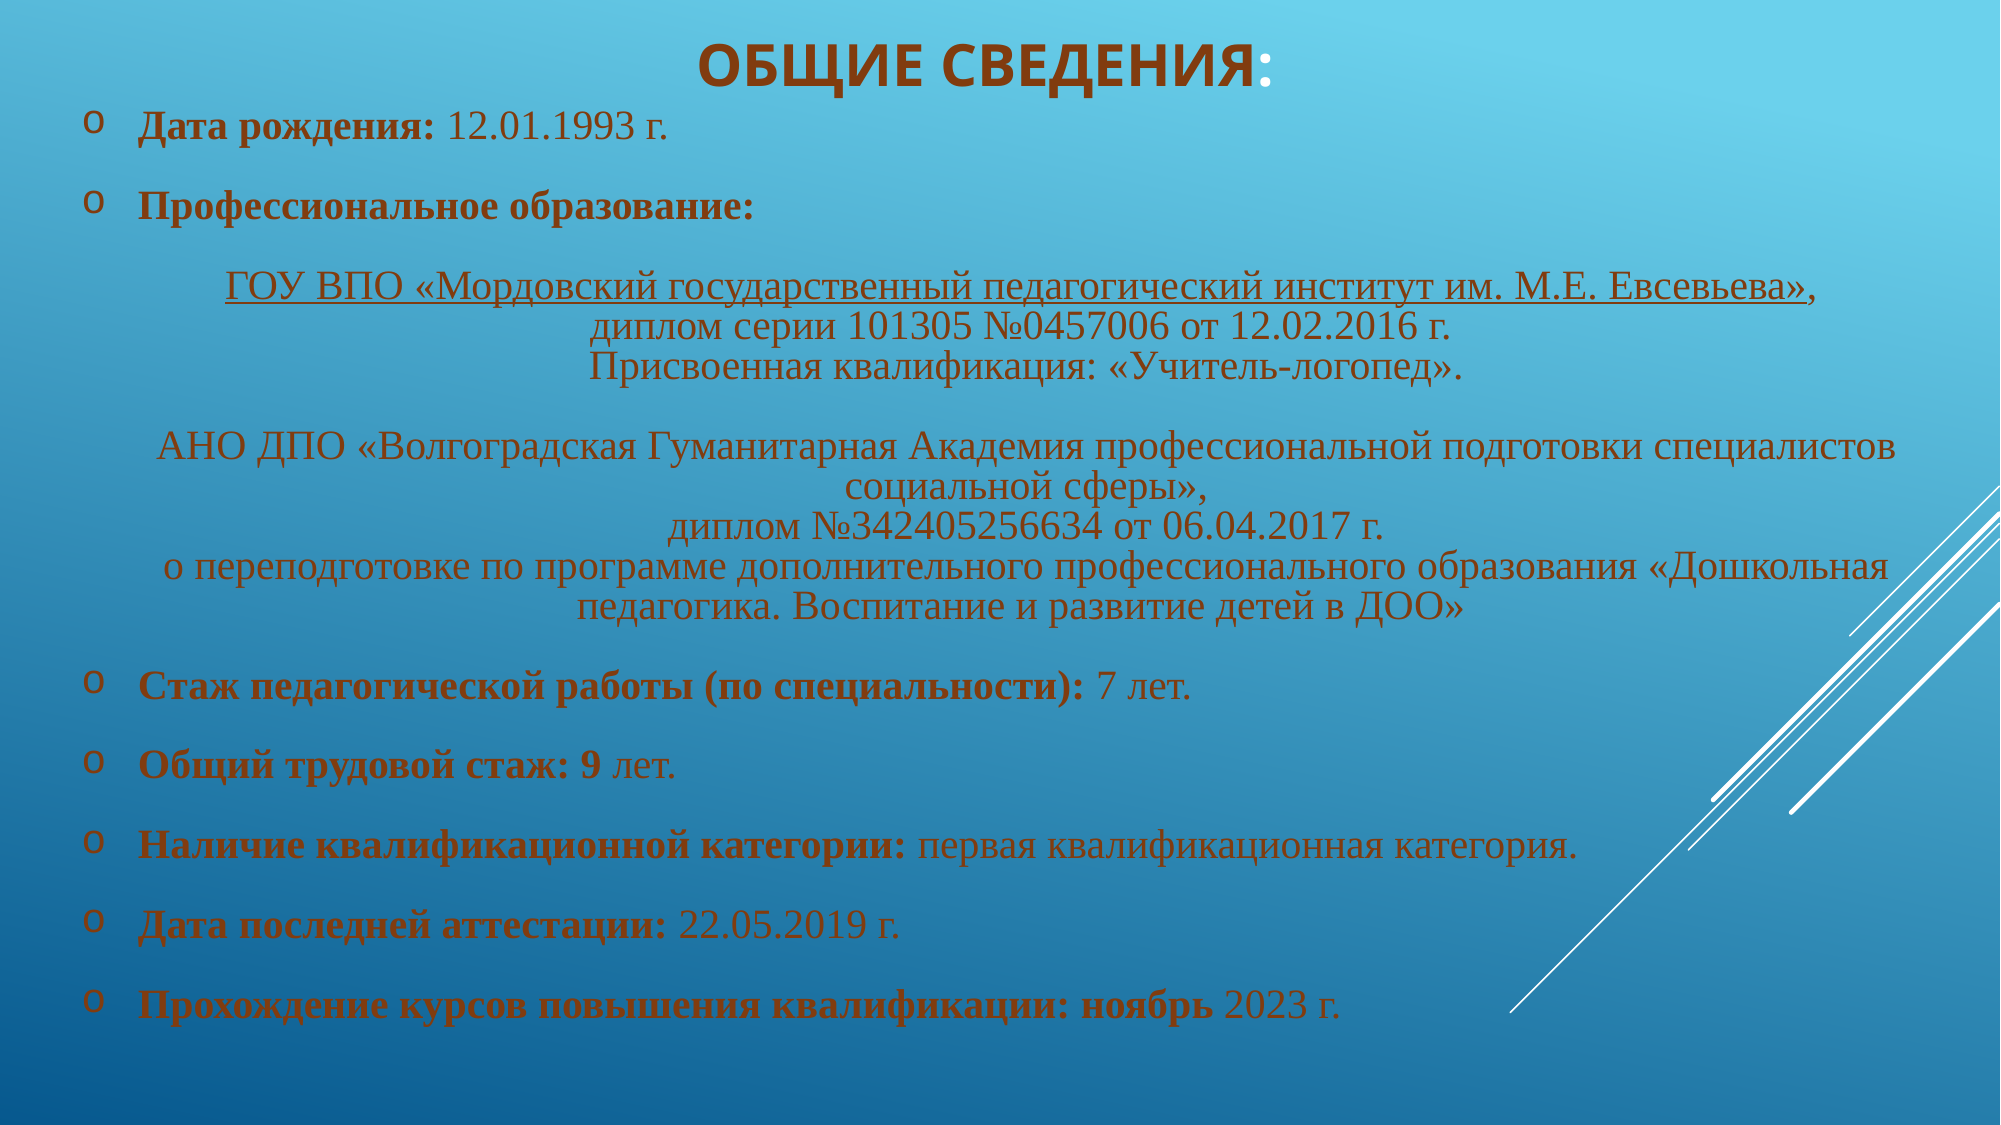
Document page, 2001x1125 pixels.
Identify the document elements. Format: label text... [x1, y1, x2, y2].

text_box Дата рождения: 12.01.1993 г. Профессиональное образование: ГОУ ВПО «Мордовский государственный педагогический институт им. М.Е. Евсевьева», диплом серии 101305 №0457006 от 12.02.2016 г. Присвоенная квалификация: «Учитель-логопед». АНО ДПО «Волгоградская Гуманитарная Академия профессиональной подготовки специалистов социальной сферы», диплом №342405256634 от 06.04.2017 г. о переподготовке по программе дополнительного профессионального образования «Дошкольная педагогика. Воспитание и развитие детей в ДОО» Стаж педагогической работы (по специальности): 7 лет. Общий трудовой стаж: 9 лет. Наличие квалификационной категории: первая квалификационная категория. Дата последней аттестации: 22.05.2019 г. Прохождение курсов повышения квалификации: ноябрь 2023 г. [66, 100, 1987, 1075]
text_box ОБЩИЕ СВЕДЕНИЯ: [681, 20, 1289, 100]
